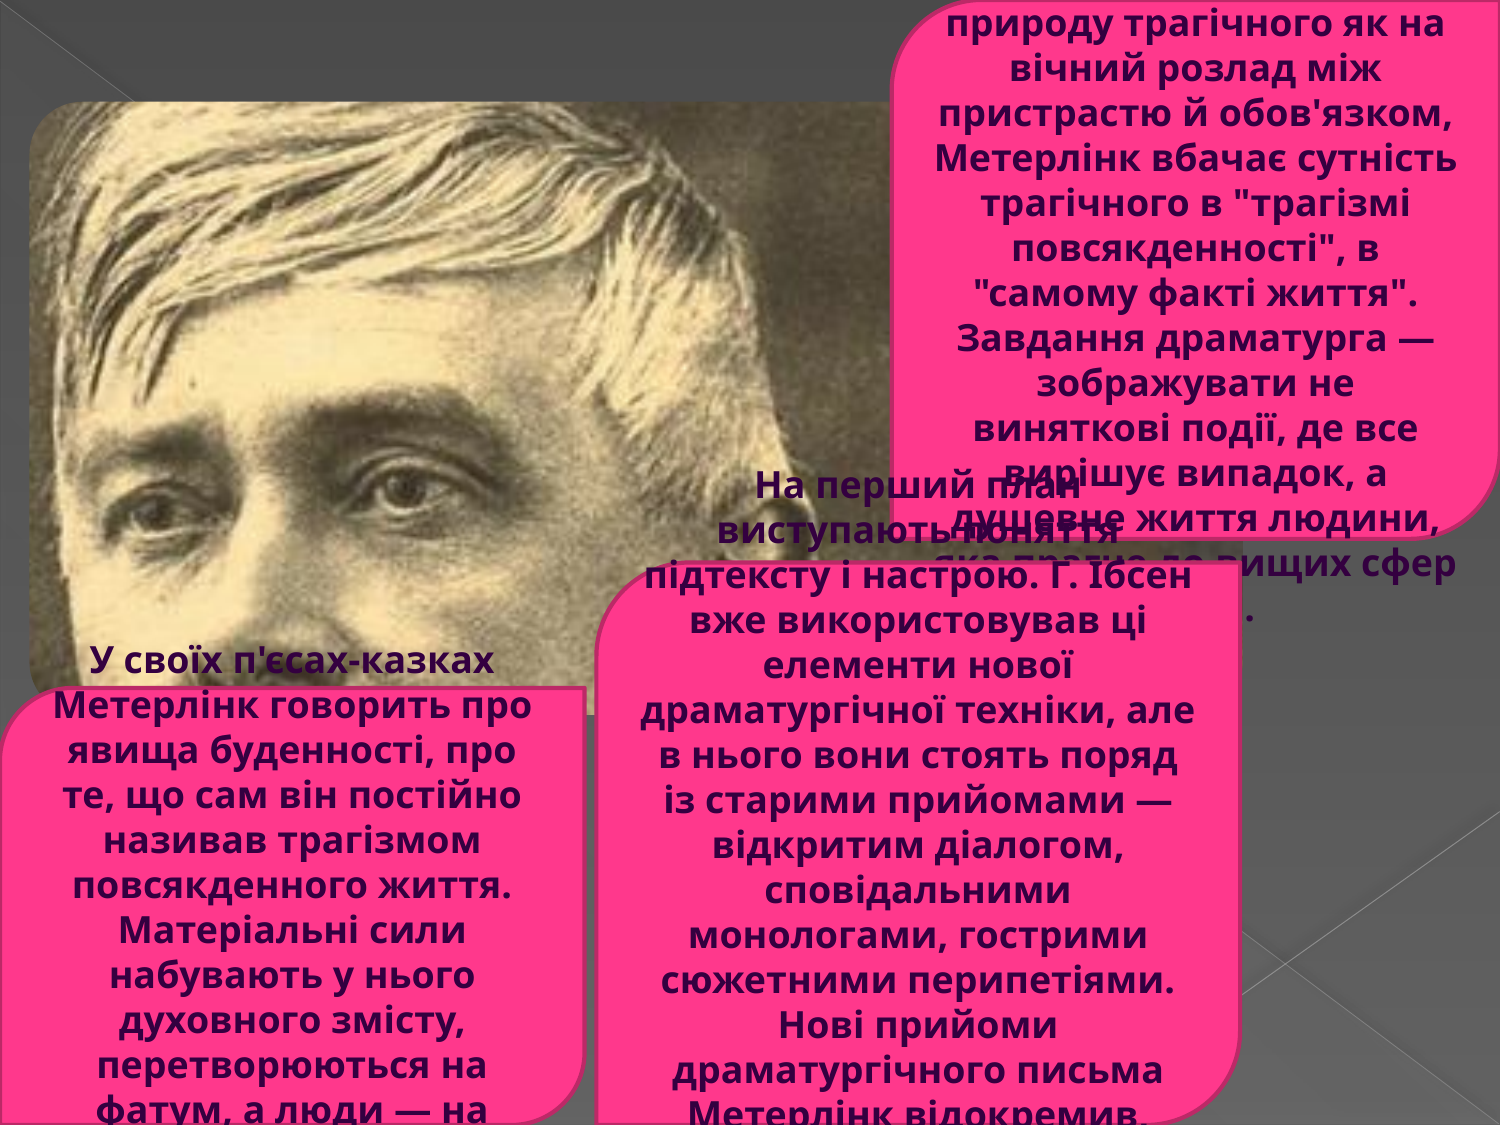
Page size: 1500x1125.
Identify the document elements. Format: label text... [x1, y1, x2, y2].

text_box На перший план виступають поняття підтексту і настрою. Г. Ібсен вже використовував ці елементи нової драматургічної техніки, але в нього вони стоять поряд із старими прийомами — відкритим діалогом, сповідальними монологами, гострими сюжетними перипетіями. Нові прийоми драматургічного письма Метерлінк відокремив, надавши їм абсолютного значення. [594, 716, 1243, 1125]
text_box У своїх п'єсах-казках Метерлінк говорить про явища буденності, про те, що сам він постійно називав трагізмом повсякденного життя. Матеріальні сили набувають у нього духовного змісту, перетворюються на фатум, а люди — на ляльок, маріонеток. [0, 707, 587, 1125]
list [29, 101, 1244, 716]
text_box Полемізуючи з традиційним поглядом на природу трагічного як на вічний розлад між пристрастю й обов'язком, Метерлінк вбачає сутність трагічного в "трагізмі повсякденності", в "самому факті життя". Завдання драматурга — зображувати не виняткові події, де все вирішує випадок, а душевне життя людини, яка прагне до вищих сфер буття. [889, 0, 1500, 541]
